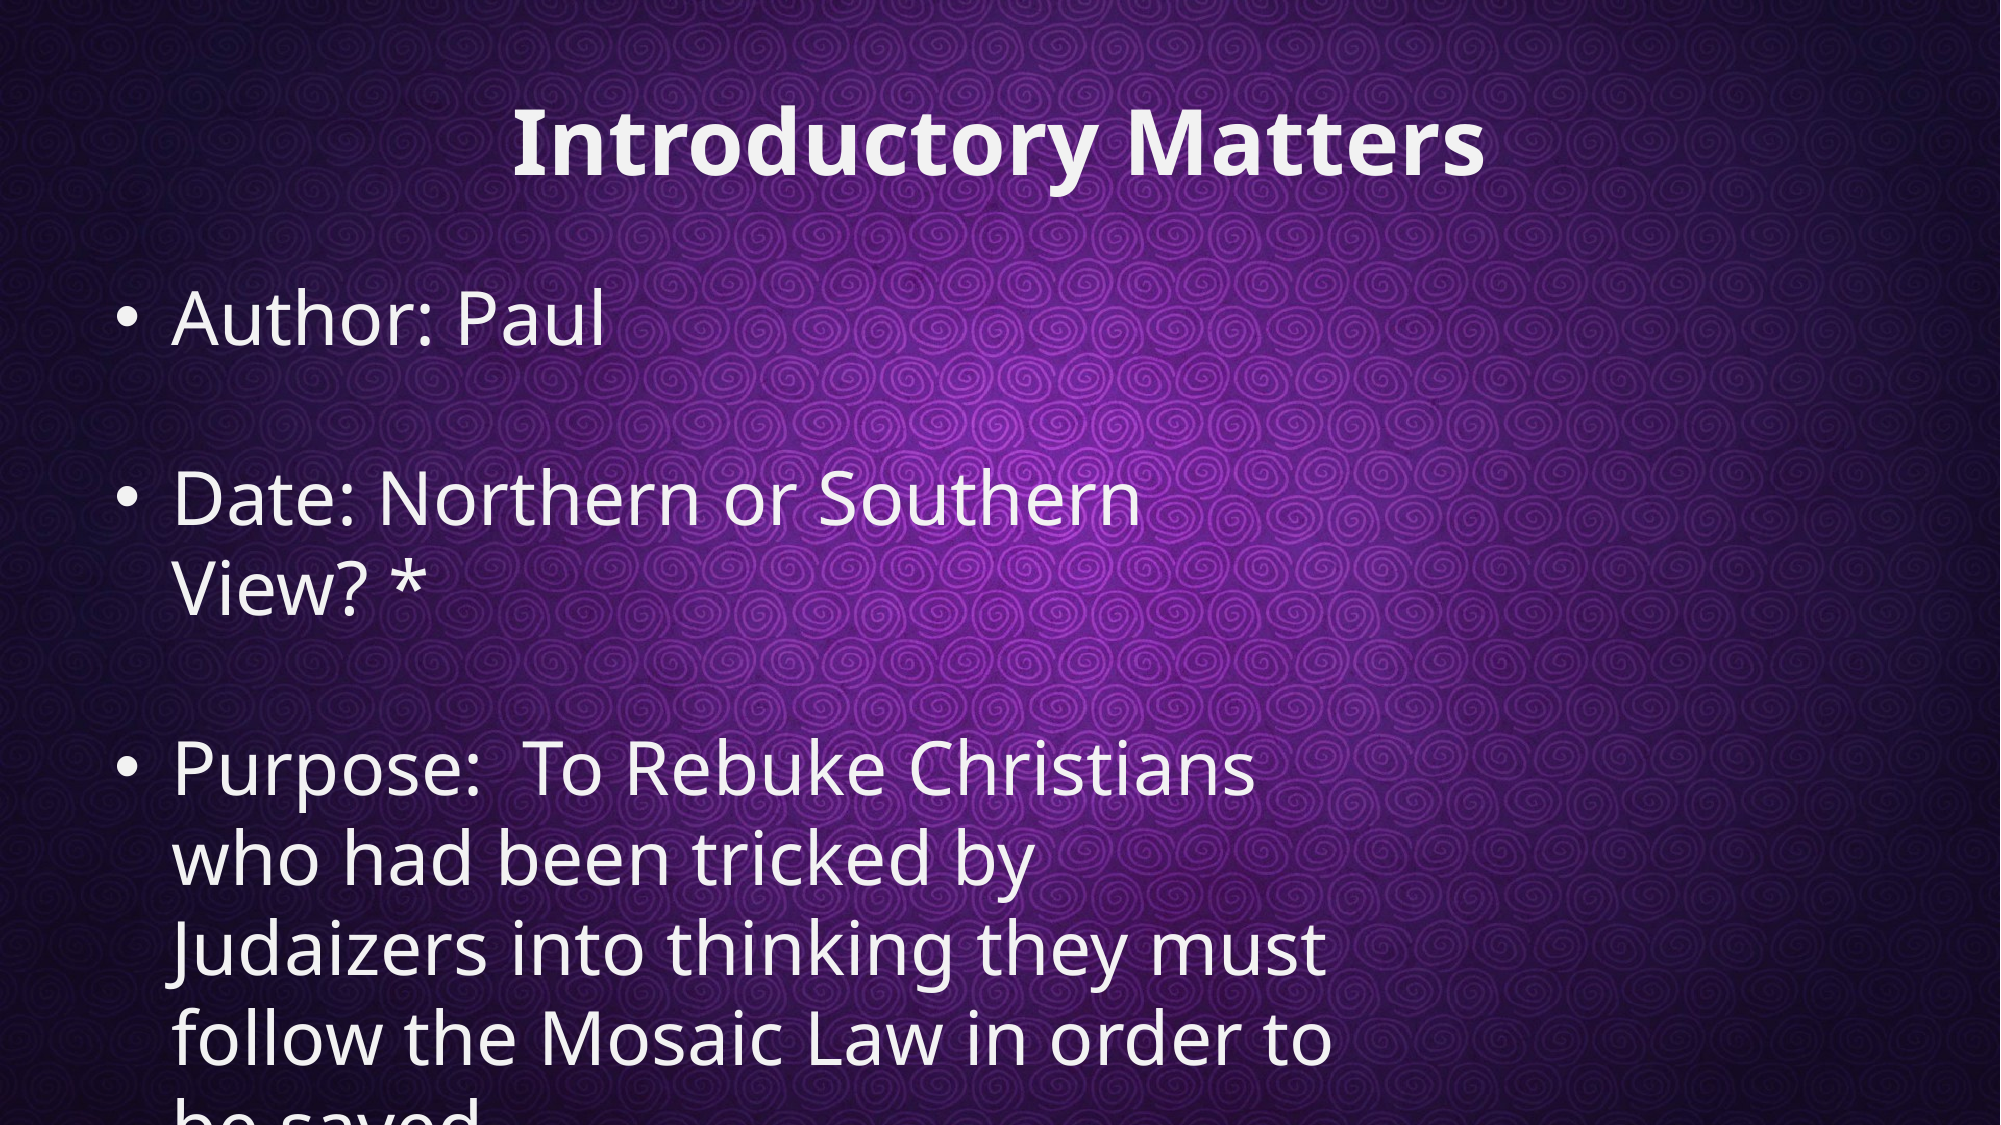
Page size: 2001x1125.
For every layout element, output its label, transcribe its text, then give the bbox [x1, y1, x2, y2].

list Author: Paul Date: Northern or Southern View? * Purpose: To Rebuke Christians who had been tricked by Judaizers into thinking they must follow the Mosaic Law in order to be saved. [99, 262, 1367, 1005]
picture [0, 0, 2000, 1125]
title Introductory Matters [99, 45, 1900, 233]
